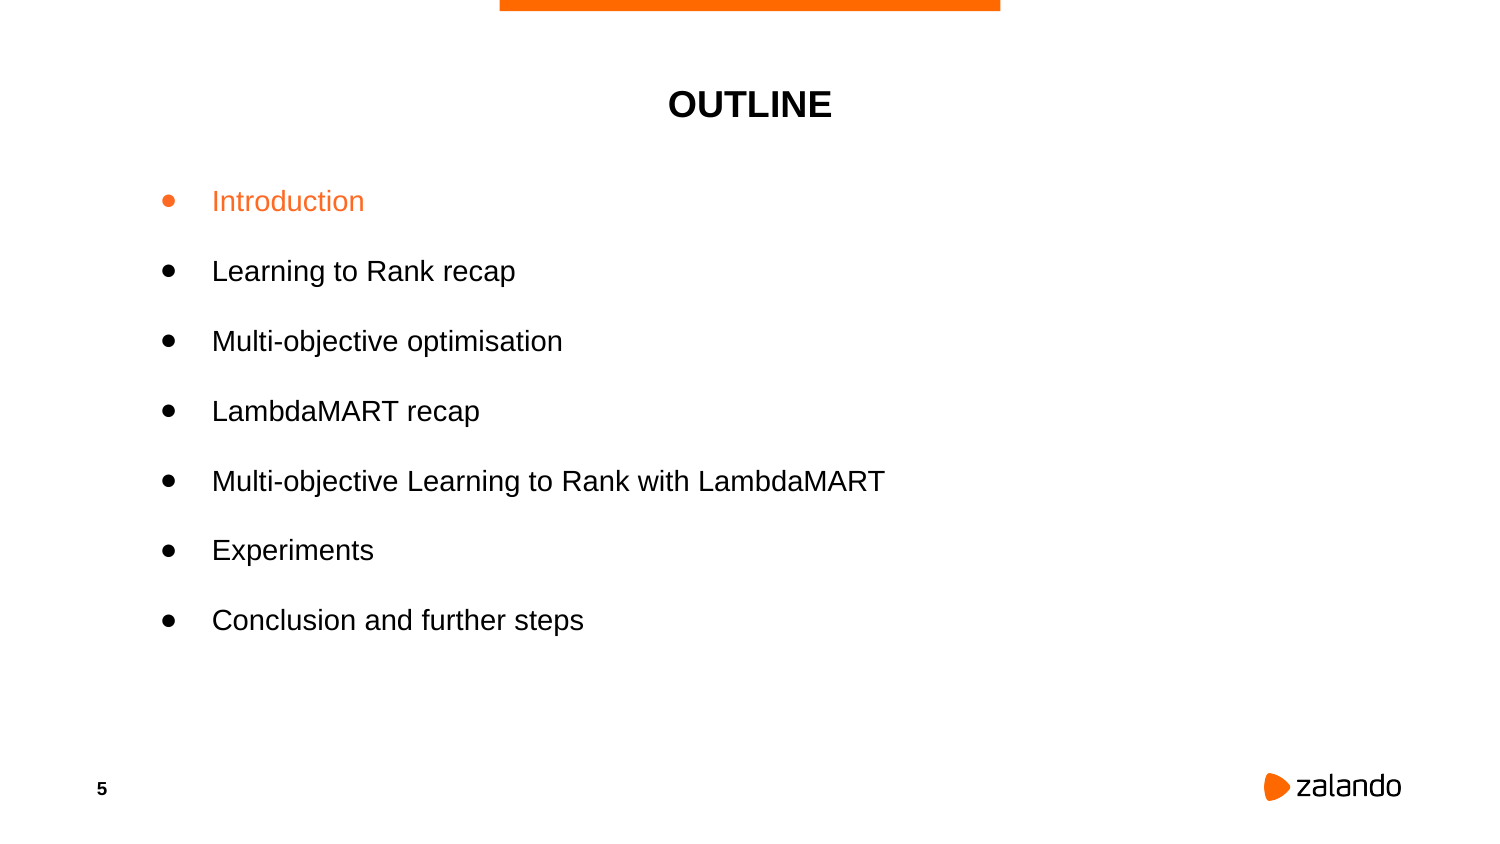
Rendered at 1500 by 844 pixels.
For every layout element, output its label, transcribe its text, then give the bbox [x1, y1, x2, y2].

text_box Introduction Learning to Rank recap Multi-objective optimisation LambdaMART recap Multi-objective Learning to Rank with LambdaMART Experiments Conclusion and further steps [121, 167, 1258, 734]
title OUTLINE [96, 35, 1404, 160]
picture [1264, 773, 1401, 801]
